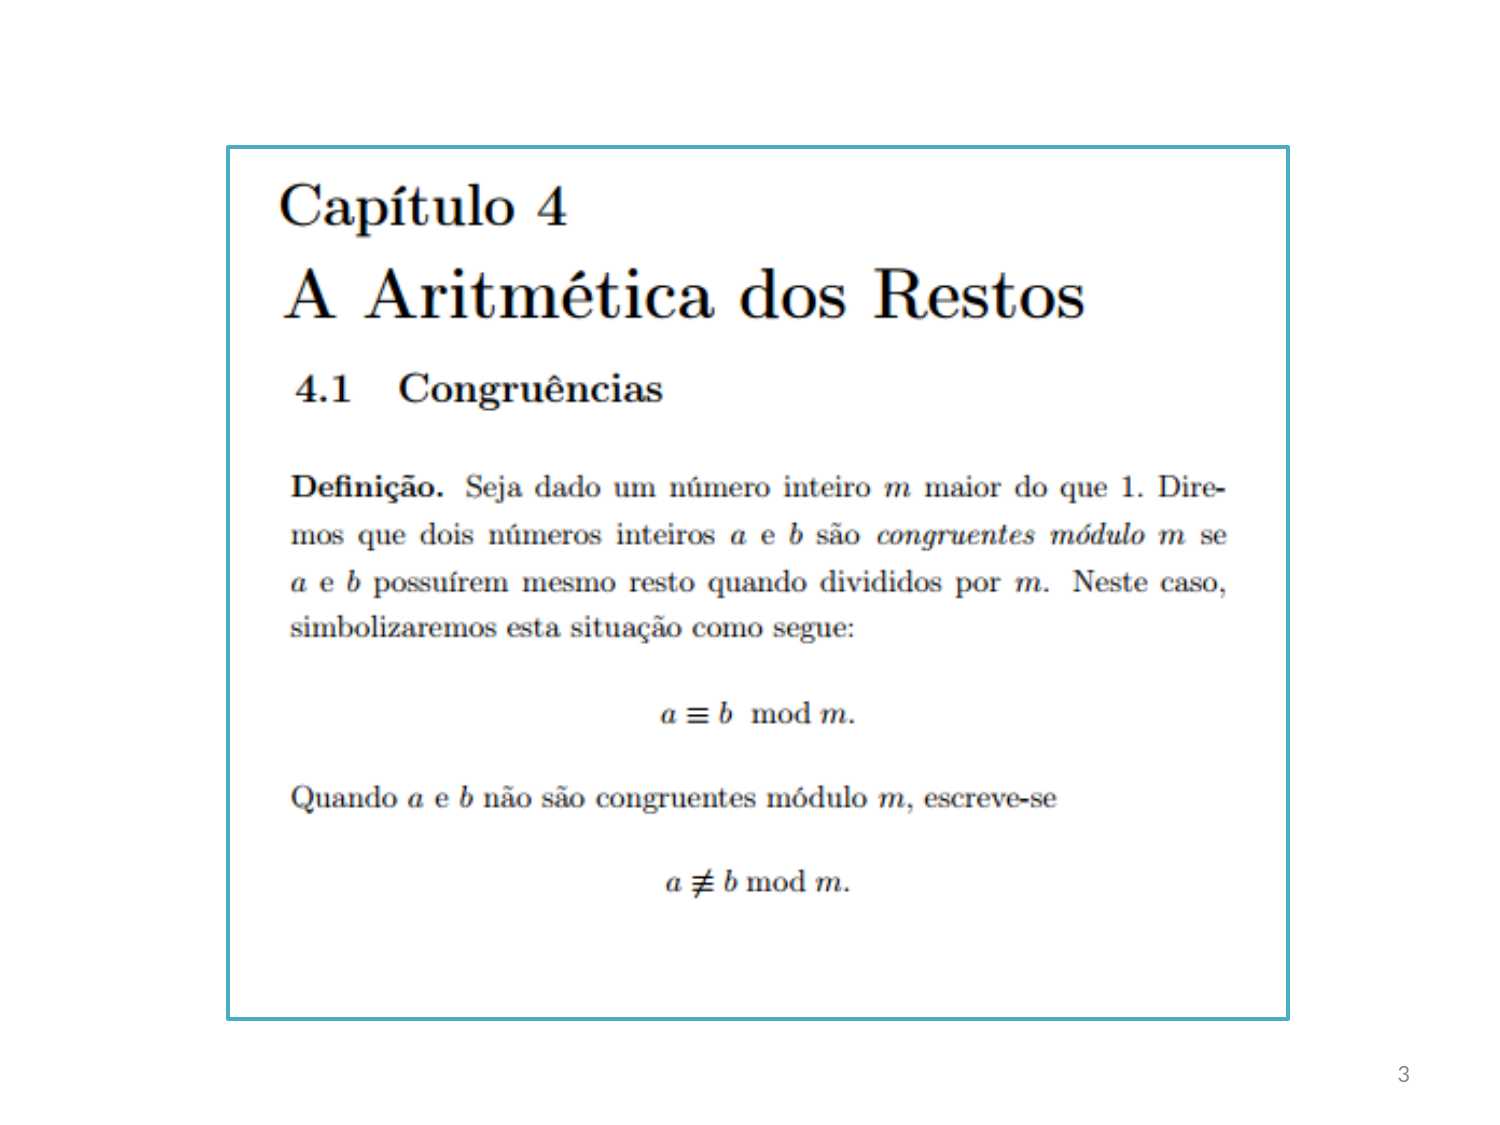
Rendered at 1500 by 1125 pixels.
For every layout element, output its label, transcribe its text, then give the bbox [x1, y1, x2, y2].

slide_number 3 [1074, 1042, 1425, 1103]
picture [229, 148, 1286, 1018]
